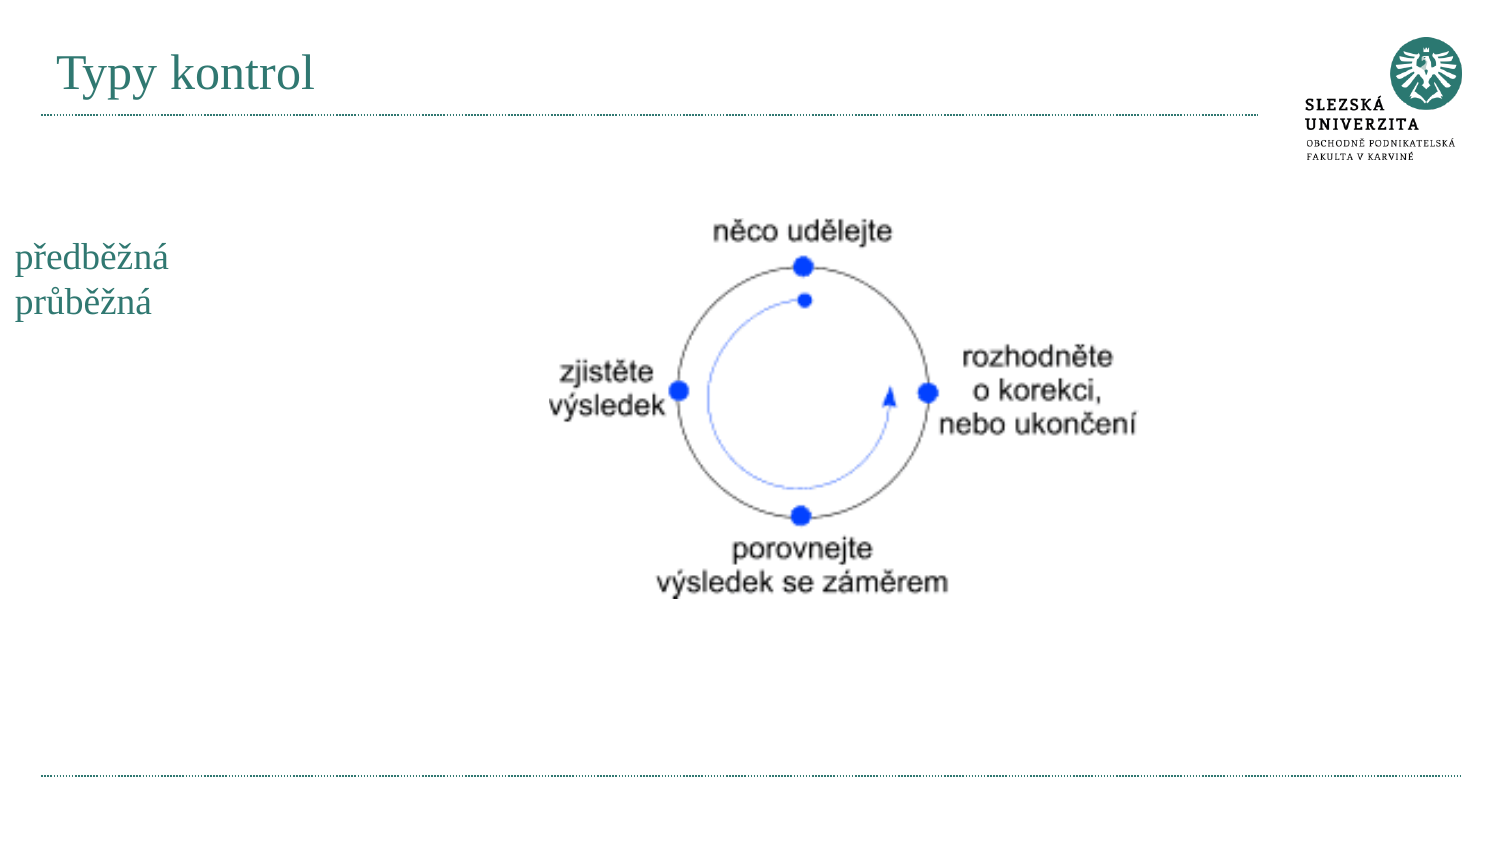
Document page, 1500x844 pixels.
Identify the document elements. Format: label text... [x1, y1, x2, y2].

picture [548, 217, 1139, 600]
title Typy kontrol [41, 32, 786, 116]
picture [1305, 37, 1462, 160]
list předběžná průběžná [0, 224, 1294, 760]
